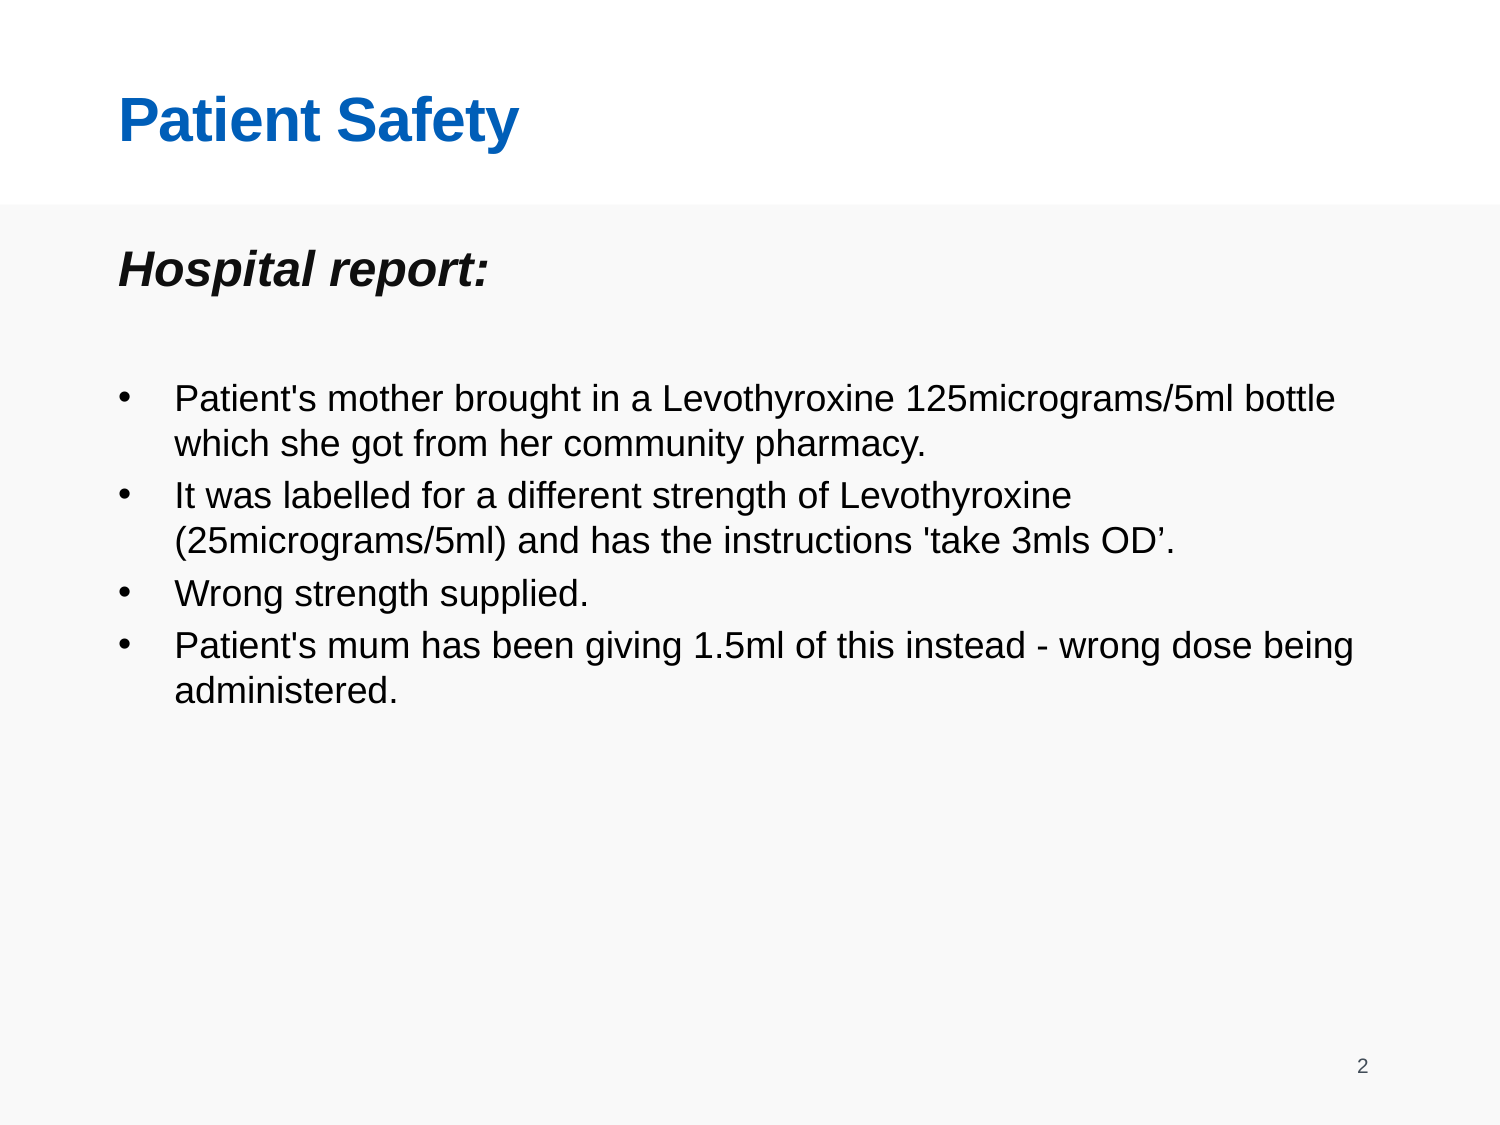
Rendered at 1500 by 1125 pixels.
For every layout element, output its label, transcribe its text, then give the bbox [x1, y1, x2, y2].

title Patient Safety [118, 78, 1371, 195]
list Hospital report: Patient's mother brought in a Levothyroxine 125micrograms/5ml bottle which she got from her community pharmacy. It was labelled for a different strength of Levothyroxine (25micrograms/5ml) and has the instructions 'take 3mls OD’. Wrong strength supplied. Patient's mum has been giving 1.5ml of this instead - wrong dose being administered. [118, 236, 1382, 988]
slide_number 2 [1033, 1035, 1384, 1095]
